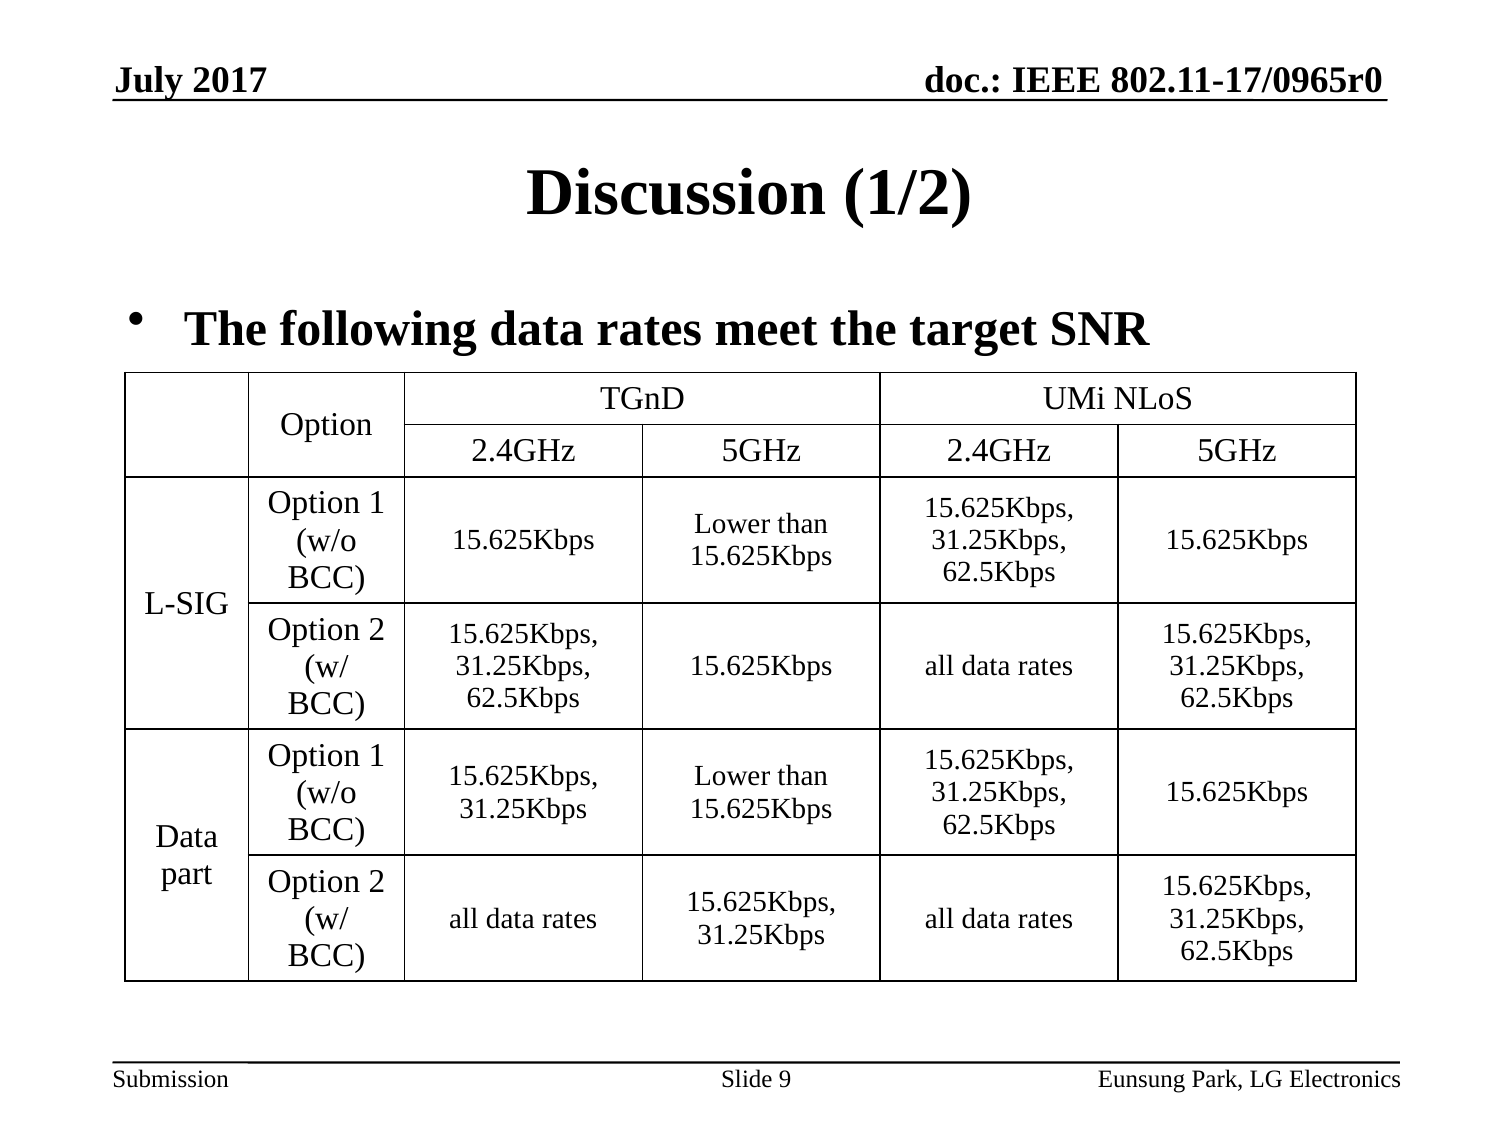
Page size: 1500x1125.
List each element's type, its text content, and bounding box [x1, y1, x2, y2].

slide_number Slide 9 [712, 1061, 800, 1093]
table_cell Option 2 (w/ BCC) [249, 856, 404, 980]
table_cell 15.625Kbps [1119, 730, 1355, 854]
table_cell Option 1 (w/o BCC) [249, 478, 404, 602]
title Discussion (1/2) [112, 112, 1388, 263]
list The following data rates meet the target SNR [112, 287, 1388, 1000]
table_cell 15.625Kbps, 31.25Kbps, 62.5Kbps [1119, 856, 1355, 980]
table_cell Lower than 15.625Kbps [643, 730, 879, 854]
table_cell 15.625Kbps, 31.25Kbps [643, 856, 879, 980]
table_cell 15.625Kbps, 31.25Kbps, 62.5Kbps [881, 730, 1117, 854]
table_cell 2.4GHz [405, 425, 642, 476]
table_cell Option 1 (w/o BCC) [249, 730, 404, 854]
table_cell 5GHz [643, 425, 879, 476]
table_cell L-SIG [126, 478, 248, 728]
table_cell 5GHz [1119, 425, 1355, 476]
table_cell all data rates [881, 604, 1117, 728]
table_cell 15.625Kbps, 31.25Kbps, 62.5Kbps [881, 478, 1117, 602]
table_cell Option 2 (w/ BCC) [249, 604, 404, 728]
table_cell 15.625Kbps [643, 604, 879, 728]
table_cell 15.625Kbps, 31.25Kbps, 62.5Kbps [405, 604, 642, 728]
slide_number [114, 54, 270, 101]
table_header TGnD [405, 373, 879, 424]
table_cell 2.4GHz [881, 425, 1117, 476]
table_header UMi NLoS [881, 373, 1355, 424]
table_header Option [249, 373, 404, 476]
table_cell 15.625Kbps, 31.25Kbps [405, 730, 642, 854]
table_cell 15.625Kbps [405, 478, 642, 602]
table_cell 15.625Kbps, 31.25Kbps, 62.5Kbps [1119, 604, 1355, 728]
table_header [126, 373, 248, 476]
table_cell all data rates [881, 856, 1117, 980]
table_cell Lower than 15.625Kbps [643, 478, 879, 602]
table_cell Data part [126, 730, 248, 980]
table_cell all data rates [405, 856, 642, 980]
table_cell 15.625Kbps [1119, 478, 1355, 602]
footer Eunsung Park, LG Electronics [1038, 1061, 1402, 1093]
